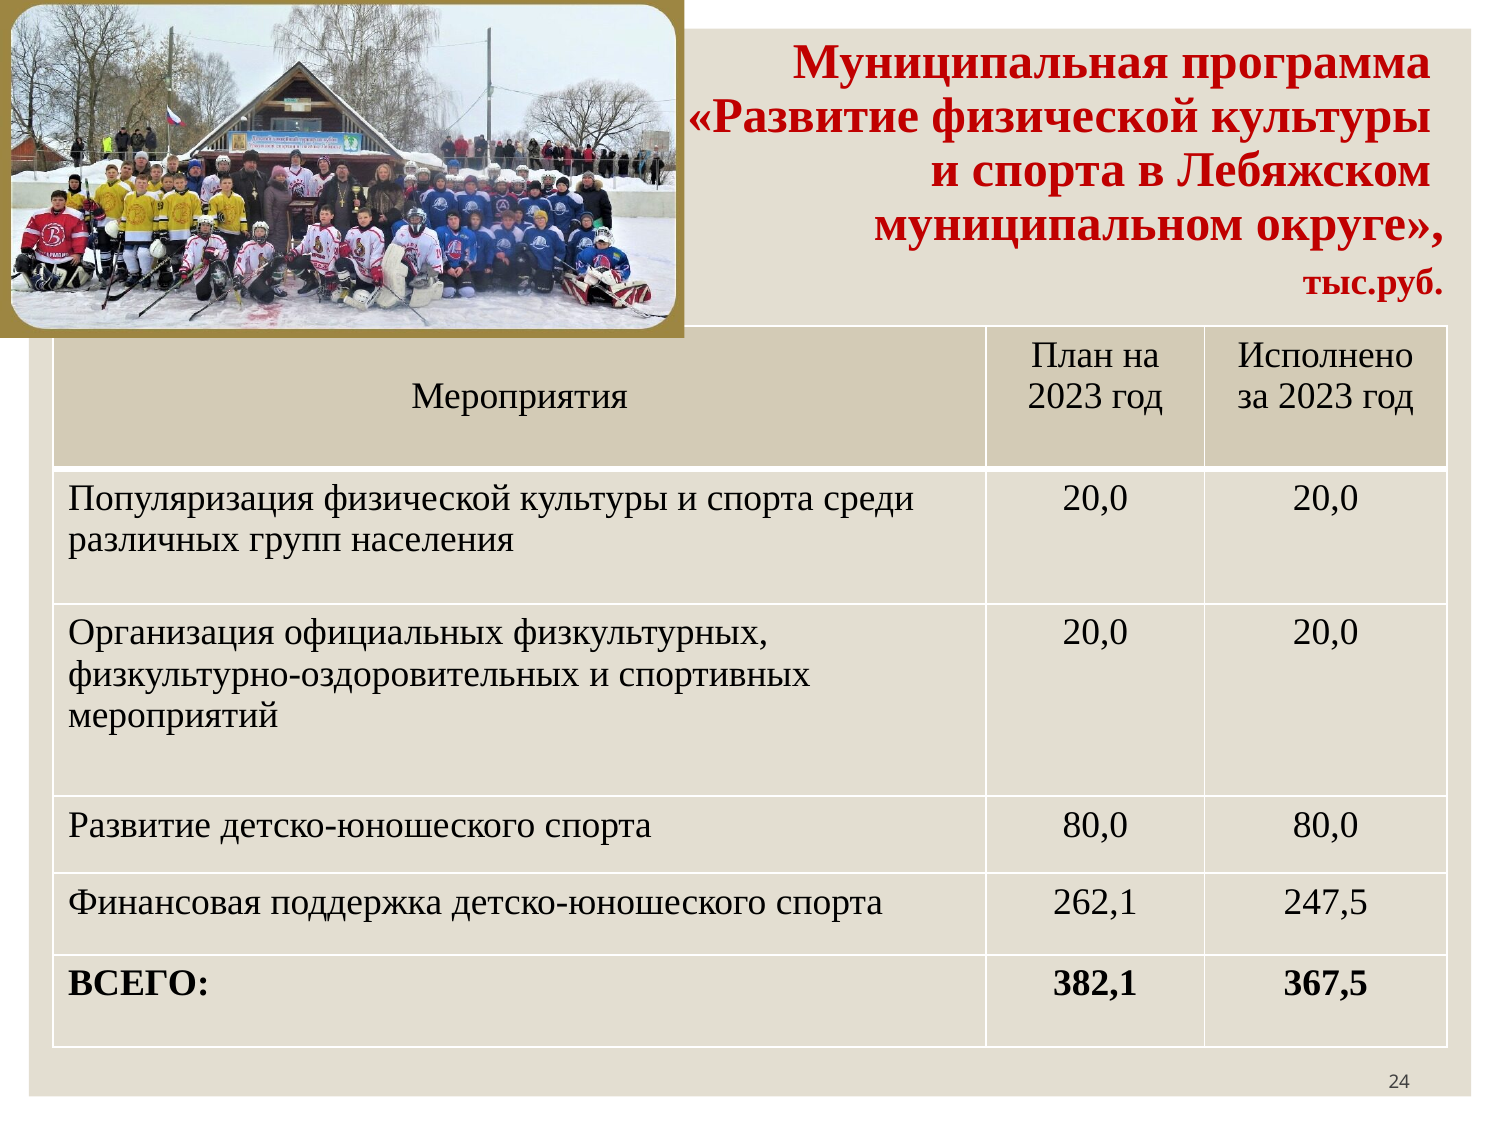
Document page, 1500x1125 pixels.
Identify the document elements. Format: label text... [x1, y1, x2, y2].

title Муниципальная программа «Развитие физической культуры и спорта в Лебяжском муниципальном округе», тыс.руб. [691, 90, 1459, 197]
table_cell Организация официальных физкультурных, физкультурно-оздоровительных и спортивных мероприятий [54, 605, 985, 795]
table_cell 80,0 [1205, 797, 1446, 872]
table_cell 382,1 [987, 956, 1204, 1046]
table_cell 80,0 [987, 797, 1204, 872]
table_cell 262,1 [987, 874, 1204, 954]
slide_number 24 [1299, 1048, 1425, 1103]
table_cell 367,5 [1205, 956, 1446, 1046]
table_header Исполнено за 2023 год [1205, 327, 1446, 466]
table_cell 247,5 [1205, 874, 1446, 954]
table_cell ВСЕГО: [54, 956, 985, 1046]
table_cell Популяризация физической культуры и спорта среди различных групп населения [54, 472, 985, 603]
table_cell 20,0 [987, 472, 1204, 603]
table_cell 20,0 [987, 605, 1204, 795]
table_header План на 2023 год [987, 327, 1204, 466]
table_header Мероприятия [54, 327, 985, 466]
table_cell Развитие детско-юношеского спорта [54, 797, 985, 872]
table_cell Финансовая поддержка детско-юношеского спорта [54, 874, 985, 954]
table_cell 20,0 [1205, 605, 1446, 795]
table_cell 20,0 [1205, 472, 1446, 603]
picture [0, 0, 685, 339]
